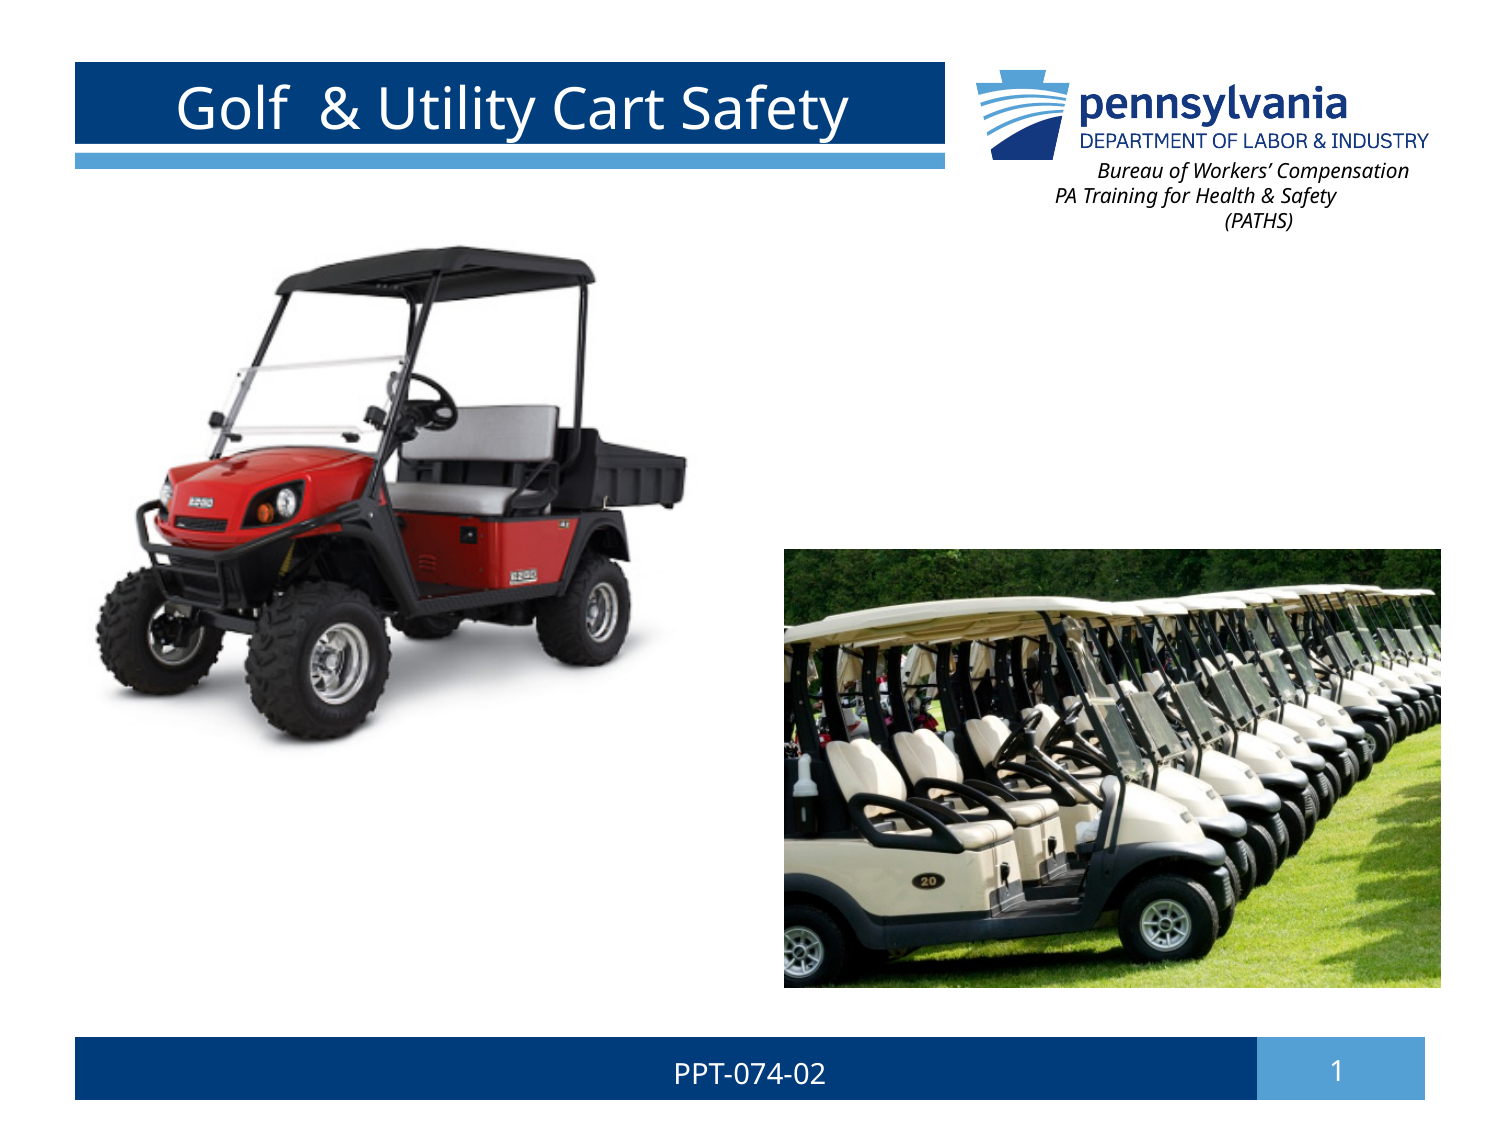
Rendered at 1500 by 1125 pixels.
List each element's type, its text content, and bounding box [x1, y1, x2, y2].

picture [87, 226, 701, 797]
picture [784, 549, 1441, 988]
picture [75, 62, 1429, 169]
text_box Bureau of Workers’ Compensation PA Training for Health & Safety (PATHS) [1037, 149, 1475, 240]
slide_number 1 [1250, 1042, 1425, 1103]
footer PPT-074-02 [512, 1042, 988, 1103]
picture [75, 1037, 1425, 1100]
title Golf & Utility Cart Safety [75, 62, 950, 150]
